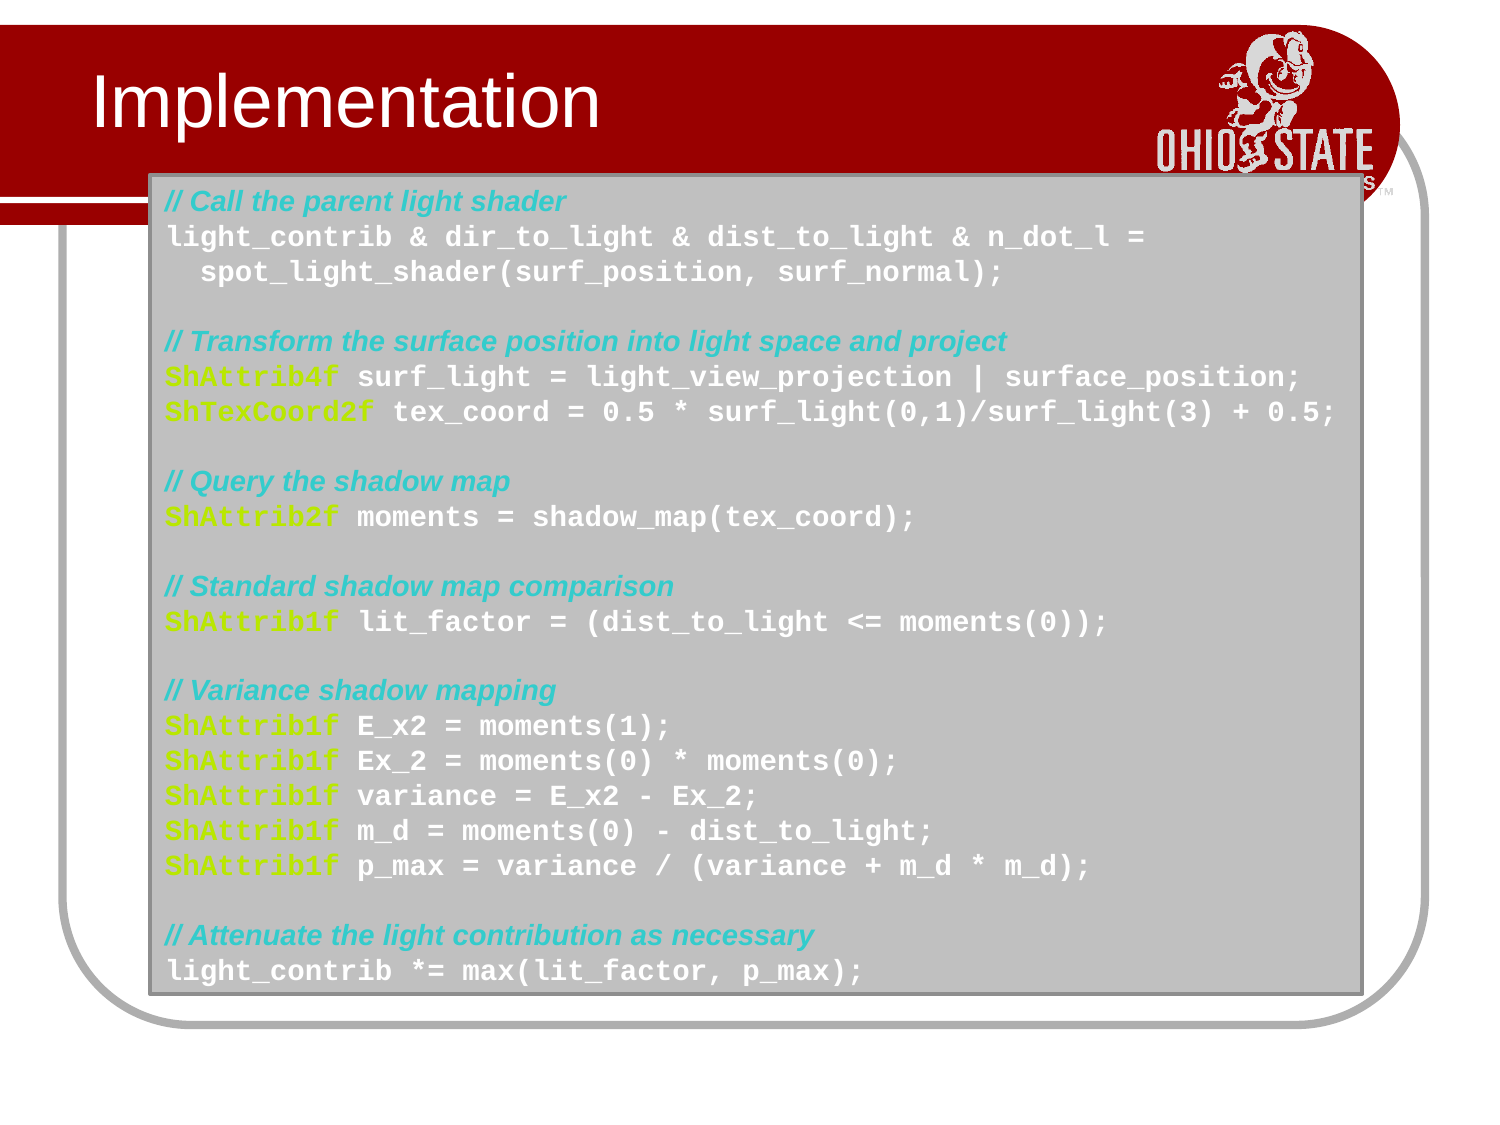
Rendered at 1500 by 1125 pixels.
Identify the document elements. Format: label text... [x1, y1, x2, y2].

title Implementation [74, 44, 1288, 151]
text_box // Call the parent light shader light_contrib & dir_to_light & dist_to_light & n_dot_l = spot_light_shader(surf_position, surf_normal); // Transform the surface position into light space and project ShAttrib4f surf_light = light_view_projection | surface_position; ShTexCoord2f tex_coord = 0.5 * surf_light(0,1)/surf_light(3) + 0.5; // Query the shadow map ShAttrib2f moments = shadow_map(tex_coord); // Standard shadow map comparison ShAttrib1f lit_factor = (dist_to_light <= moments(0)); // Variance shadow mapping ShAttrib1f E_x2 = moments(1); ShAttrib1f Ex_2 = moments(0) * moments(0); ShAttrib1f variance = E_x2 - Ex_2; ShAttrib1f m_d = moments(0) - dist_to_light; ShAttrib1f p_max = variance / (variance + m_d * m_d); // Attenuate the light contribution as necessary light_contrib *= max(lit_factor, p_max); [148, 173, 1364, 996]
